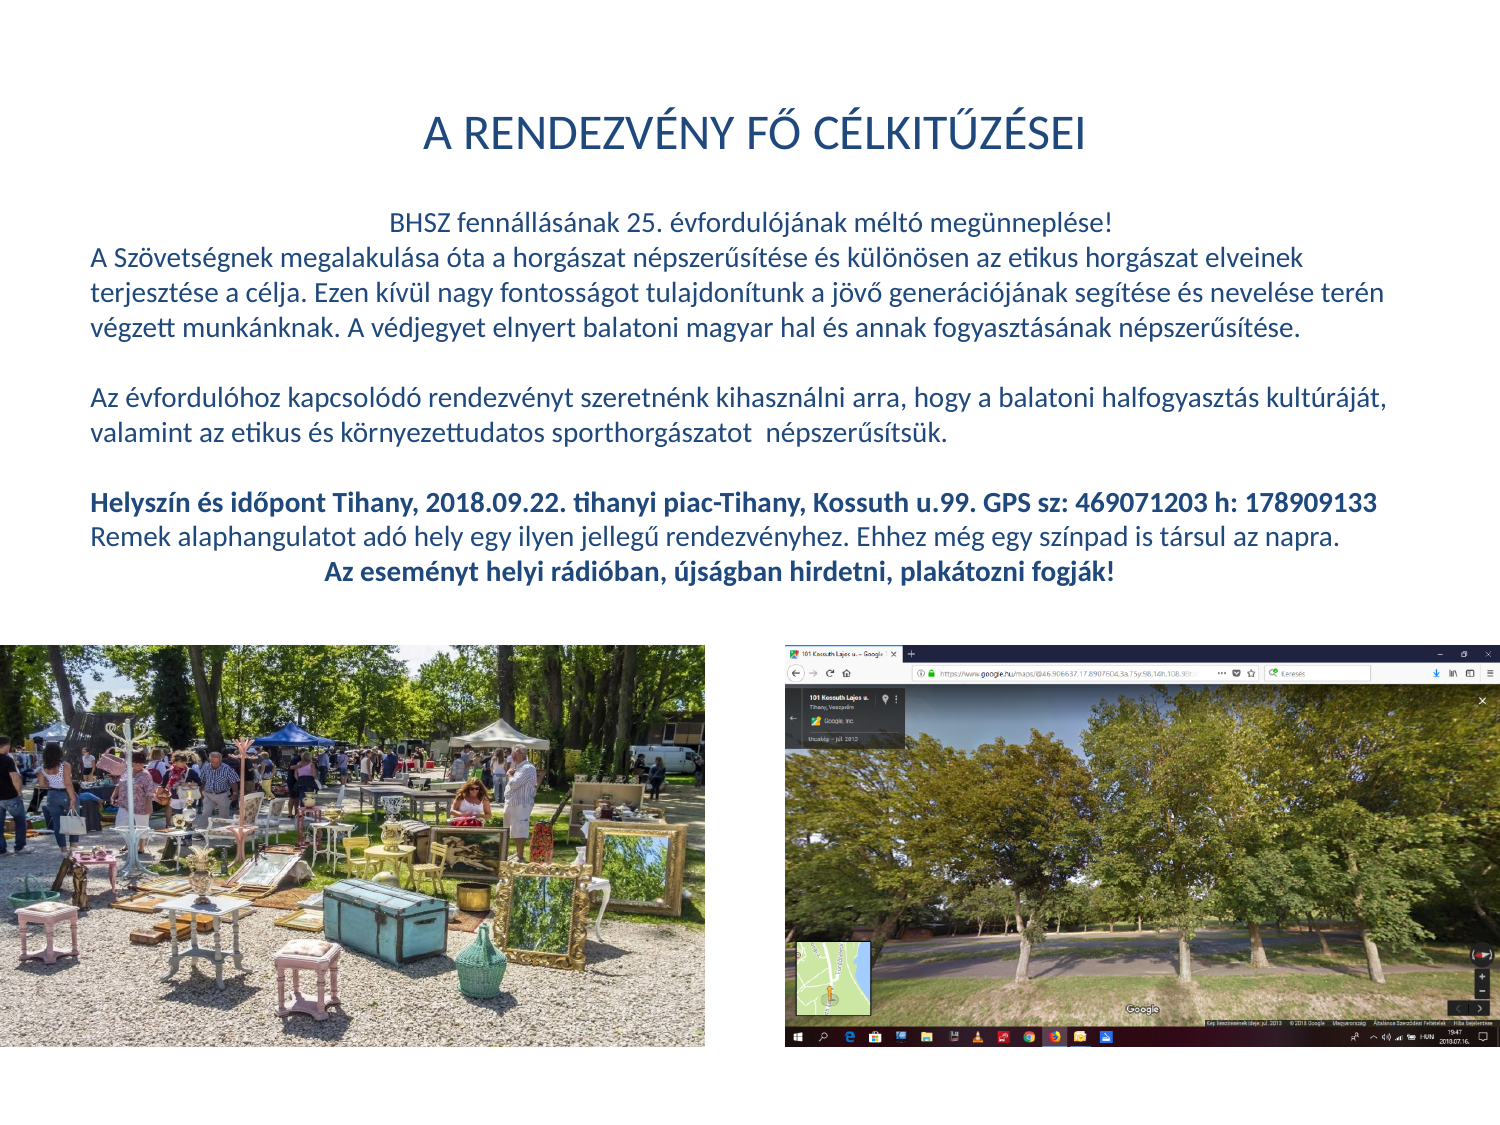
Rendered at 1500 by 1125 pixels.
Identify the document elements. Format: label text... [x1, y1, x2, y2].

picture [785, 644, 1500, 1048]
title A RENDEZVÉNY FŐ CÉLKITŰZÉSEI [75, 19, 1426, 160]
text_box BHSZ fennállásának 25. évfordulójának méltó megünneplése! A Szövetségnek megalakulása óta a horgászat népszerűsítése és különösen az etikus horgászat elveinek terjesztése a célja. Ezen kívül nagy fontosságot tulajdonítunk a jövő generációjának segítése és nevelése terén végzett munkánknak. A védjegyet elnyert balatoni magyar hal és annak fogyasztásának népszerűsítése. Az évfordulóhoz kapcsolódó rendezvényt szeretnénk kihasználni arra, hogy a balatoni halfogyasztás kultúráját, valamint az etikus és környezettudatos sporthorgászatot népszerűsítsük. Helyszín és időpont Tihany, 2018.09.22. tihanyi piac-Tihany, Kossuth u.99. GPS sz: 469071203 h: 178909133 Remek alaphangulatot adó hely egy ilyen jellegű rendezvényhez. Ehhez még egy színpad is társul az napra. Az eseményt helyi rádióban, újságban hirdetni, plakátozni fogják! [75, 160, 1436, 665]
picture [0, 644, 705, 1048]
